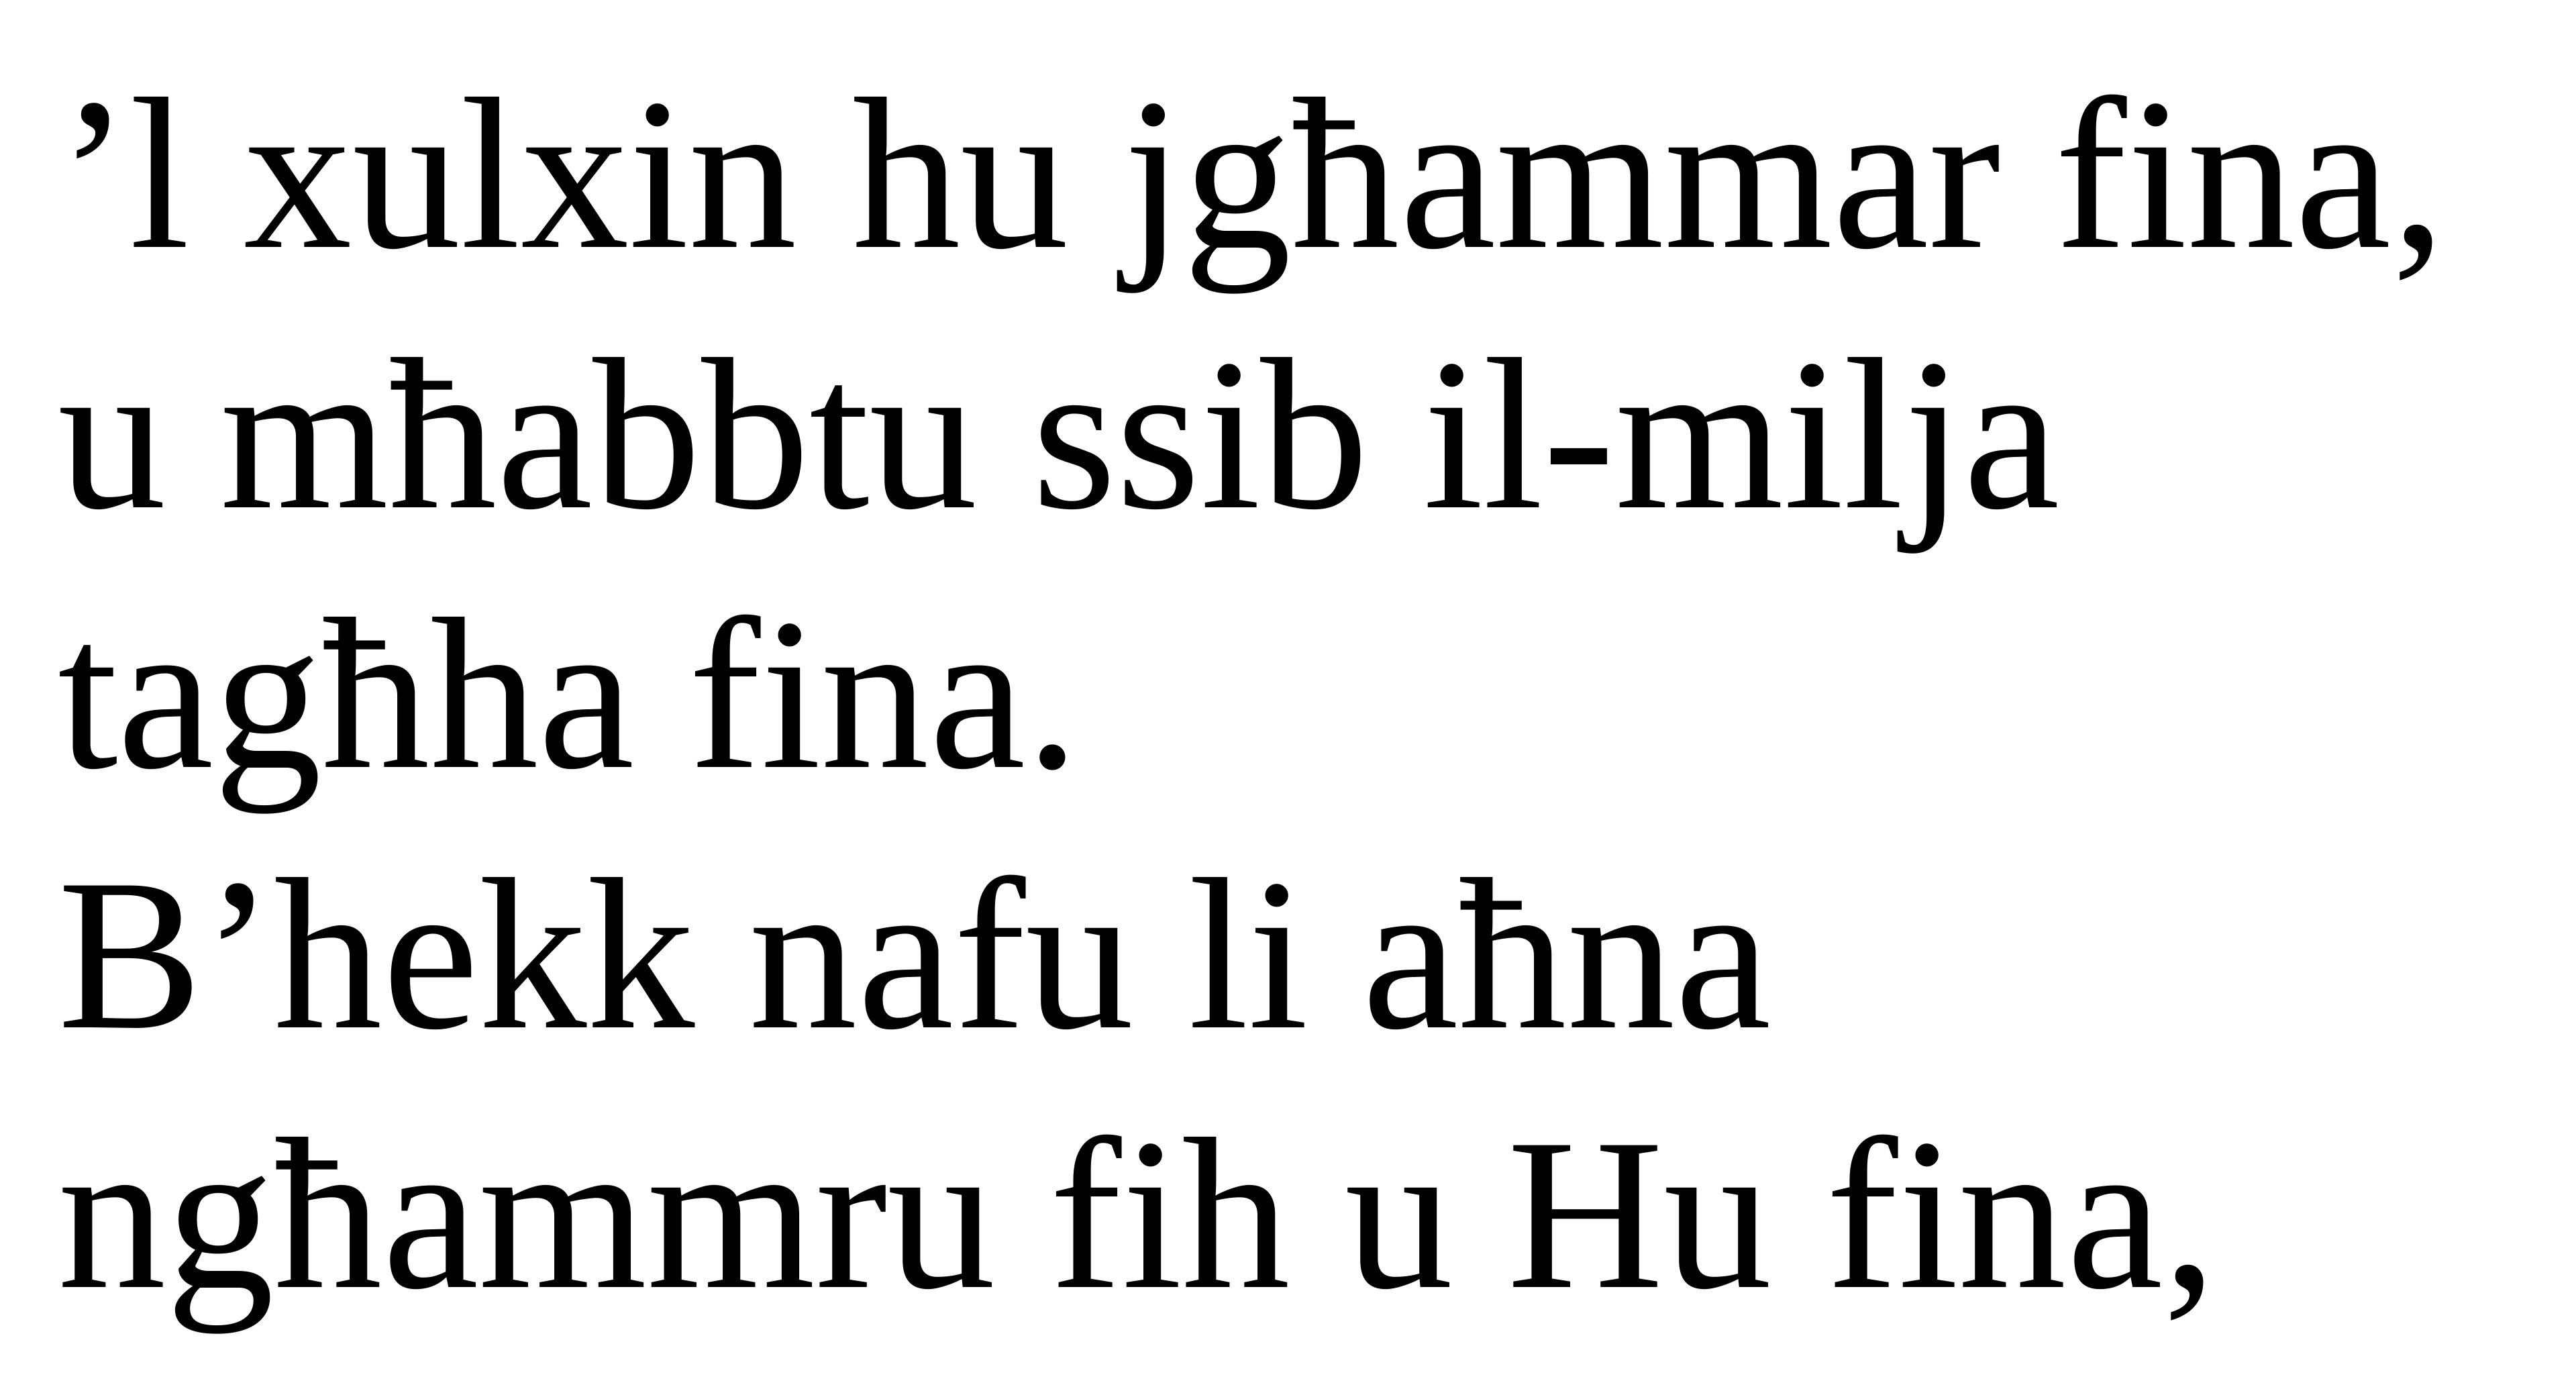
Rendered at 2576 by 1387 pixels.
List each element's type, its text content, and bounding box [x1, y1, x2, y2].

text_box ’l xulxin hu jgħammar fina, u mħabbtu ssib il-milja tagħha fina. B’hekk nafu li aħna ngħammru fih u Hu fina, [35, 19, 2532, 1342]
